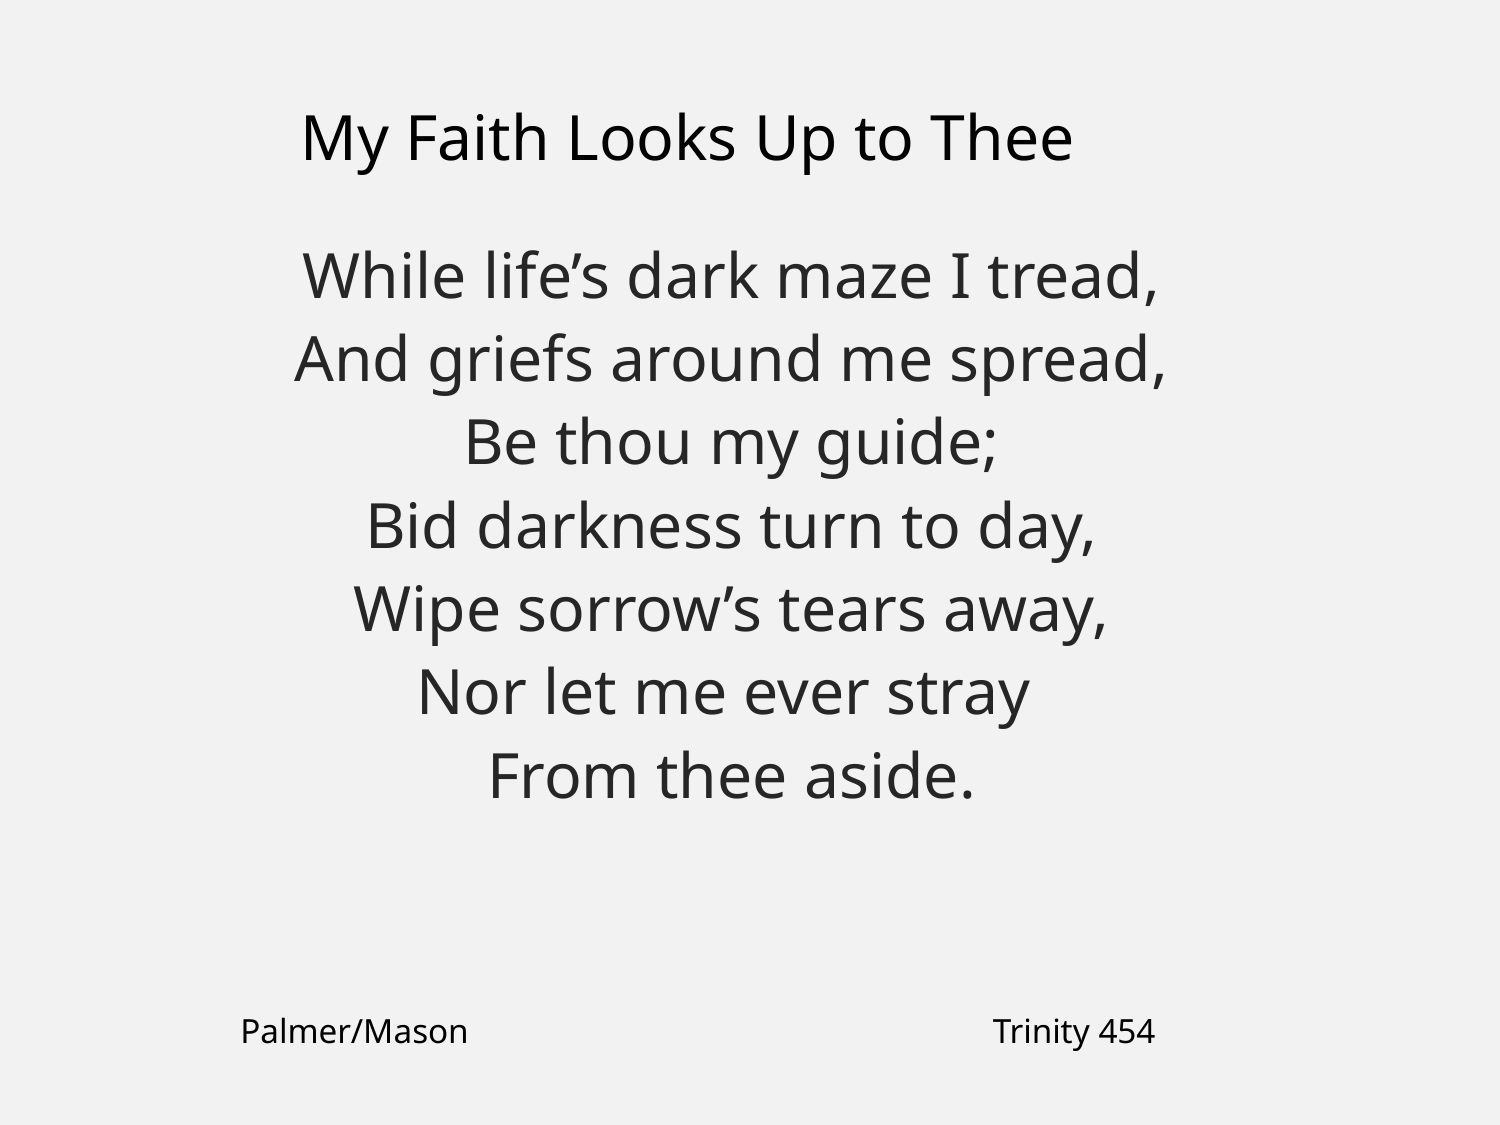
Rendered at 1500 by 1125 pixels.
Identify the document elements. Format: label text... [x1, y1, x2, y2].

text_box My Faith Looks Up to Thee [242, 90, 1134, 181]
list While life’s dark maze I tread, And griefs around me spread, Be thou my guide; Bid darkness turn to day, Wipe sorrow’s tears away, Nor let me ever stray From thee aside. [47, 228, 1413, 883]
text_box Trinity 454 [657, 1002, 1491, 1058]
text_box Palmer/Mason [0, 1002, 657, 1058]
